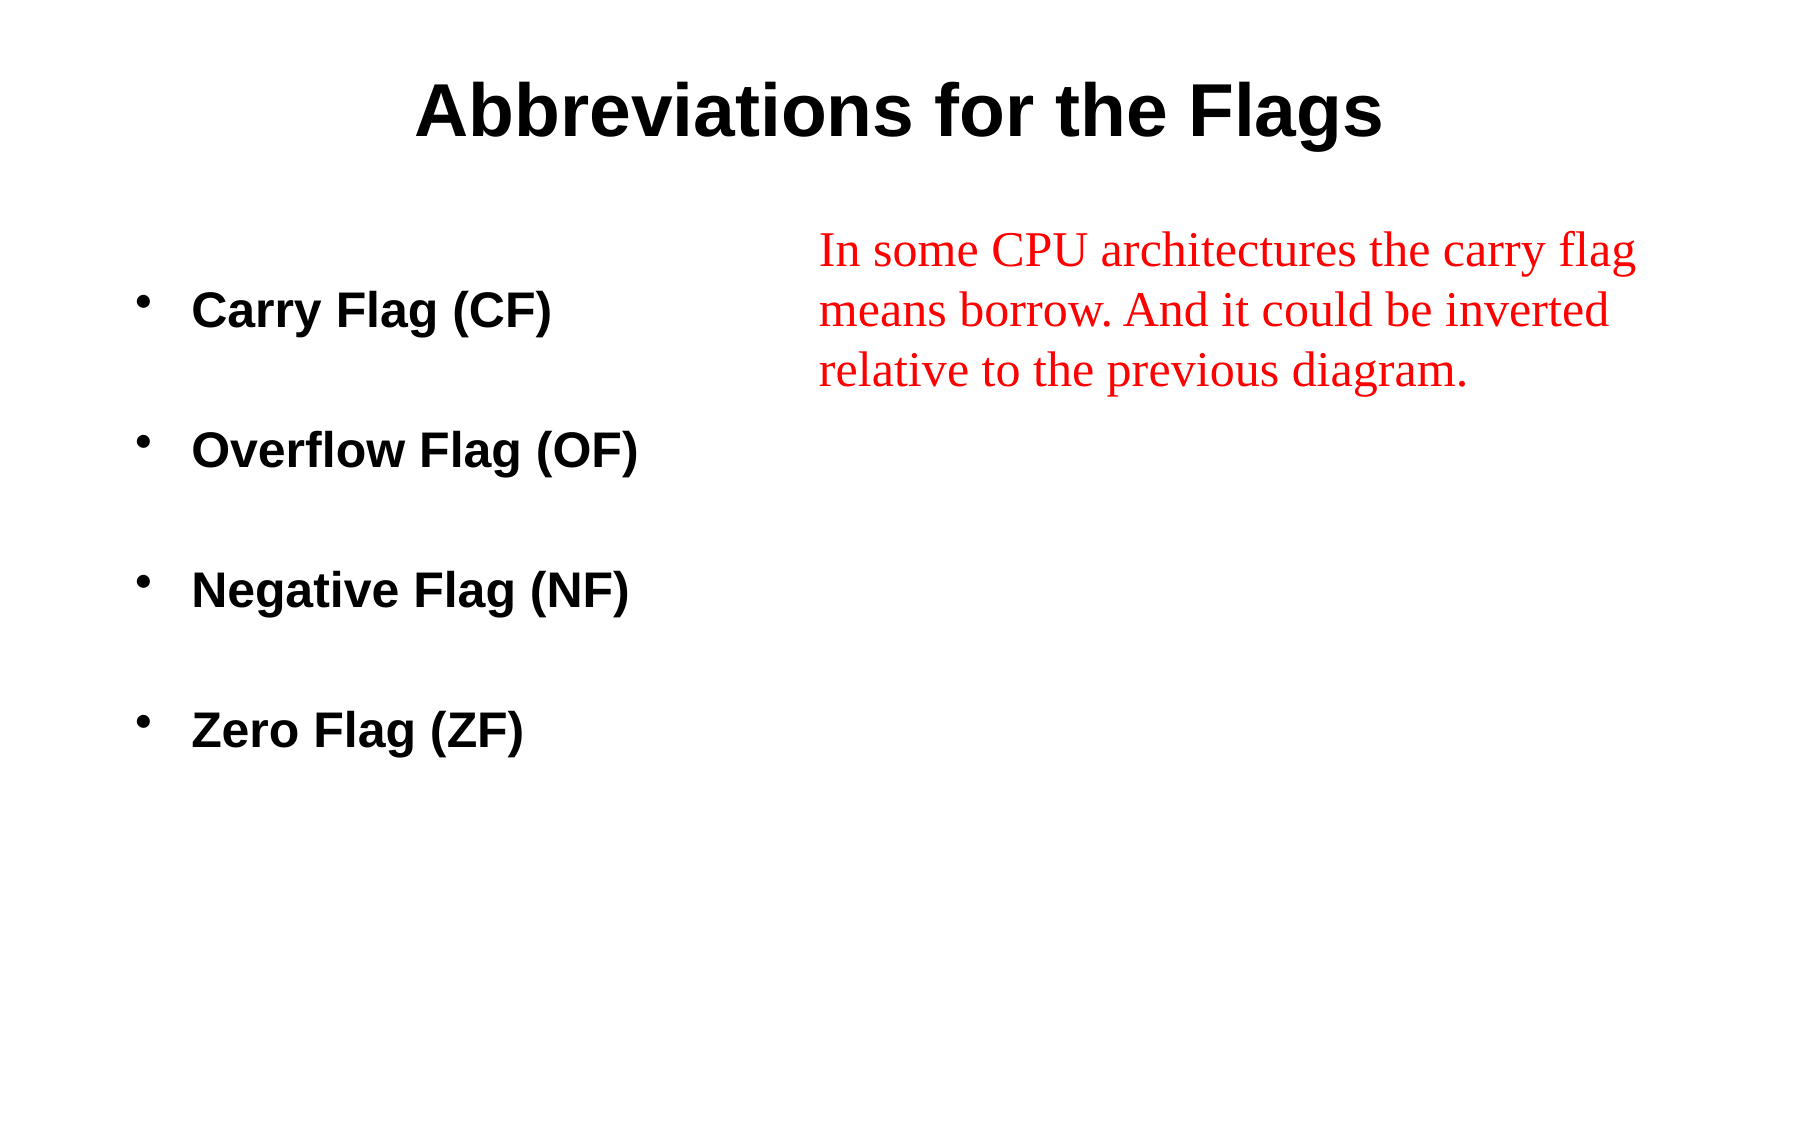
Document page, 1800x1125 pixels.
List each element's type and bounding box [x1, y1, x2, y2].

title [0, 50, 1800, 163]
list [120, 200, 1680, 1013]
text_box [804, 209, 1665, 404]
